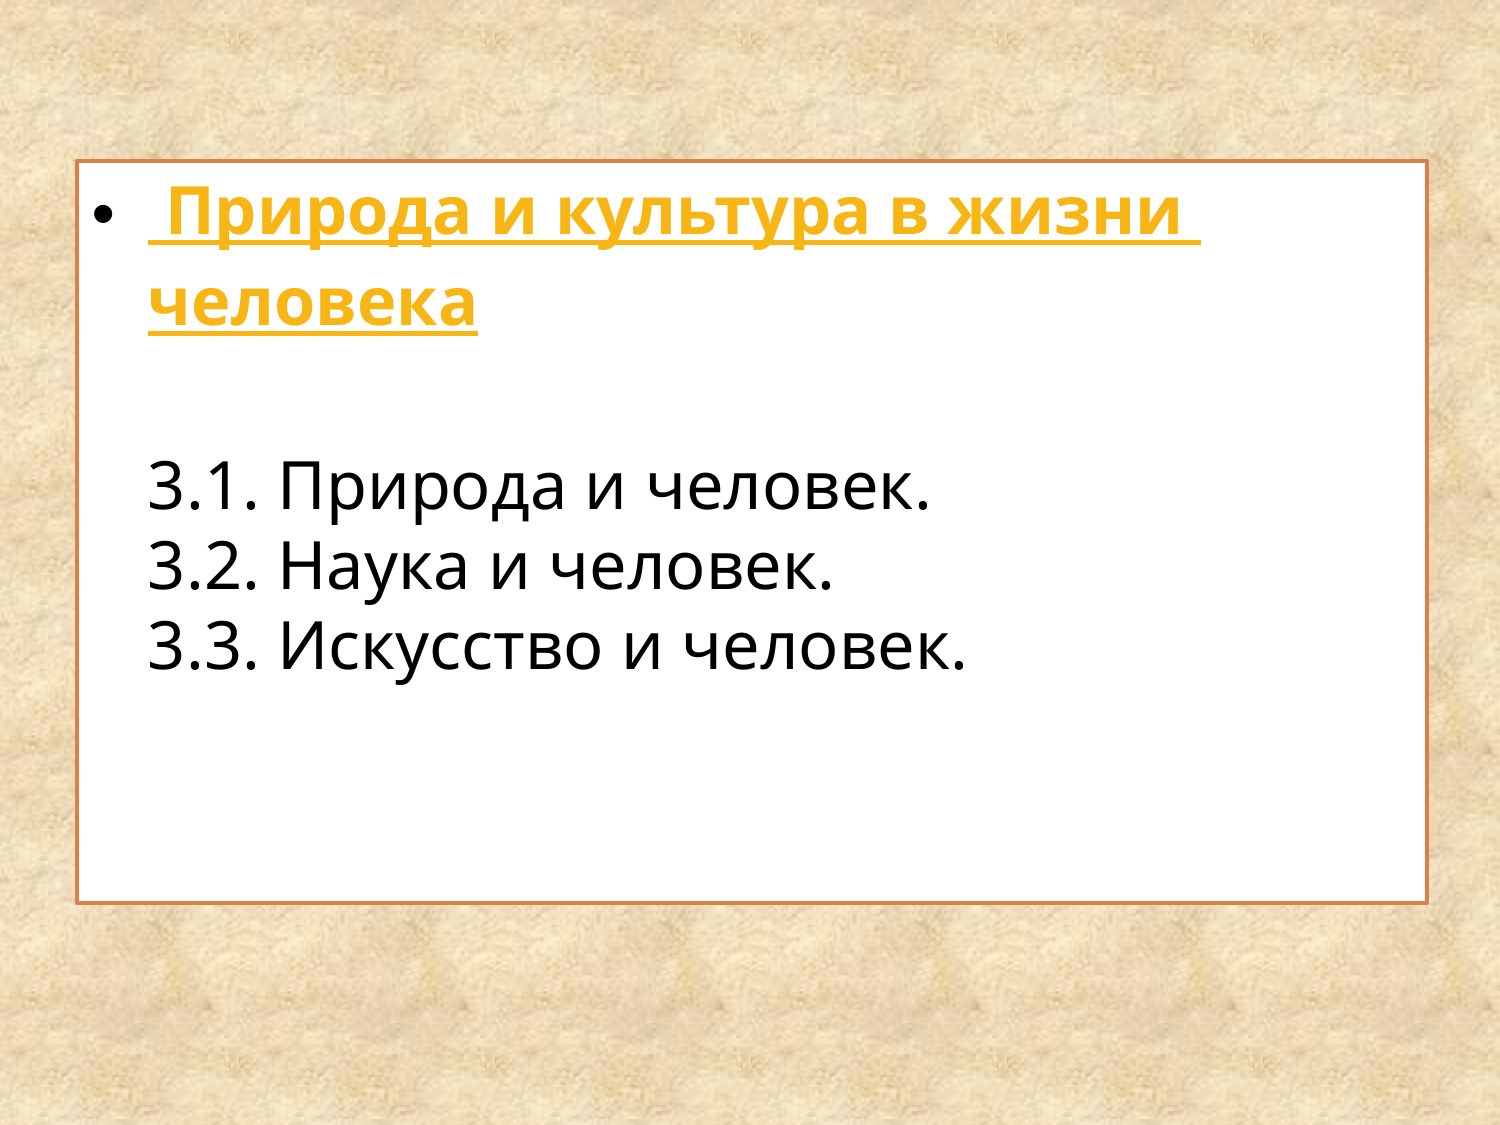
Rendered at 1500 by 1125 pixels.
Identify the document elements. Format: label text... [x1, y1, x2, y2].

picture [0, 0, 1500, 1125]
list Природа и культура в жизни человека 3.1. Природа и человек. 3.2. Наука и человек. 3.3. Искусство и человек. [75, 159, 1429, 905]
